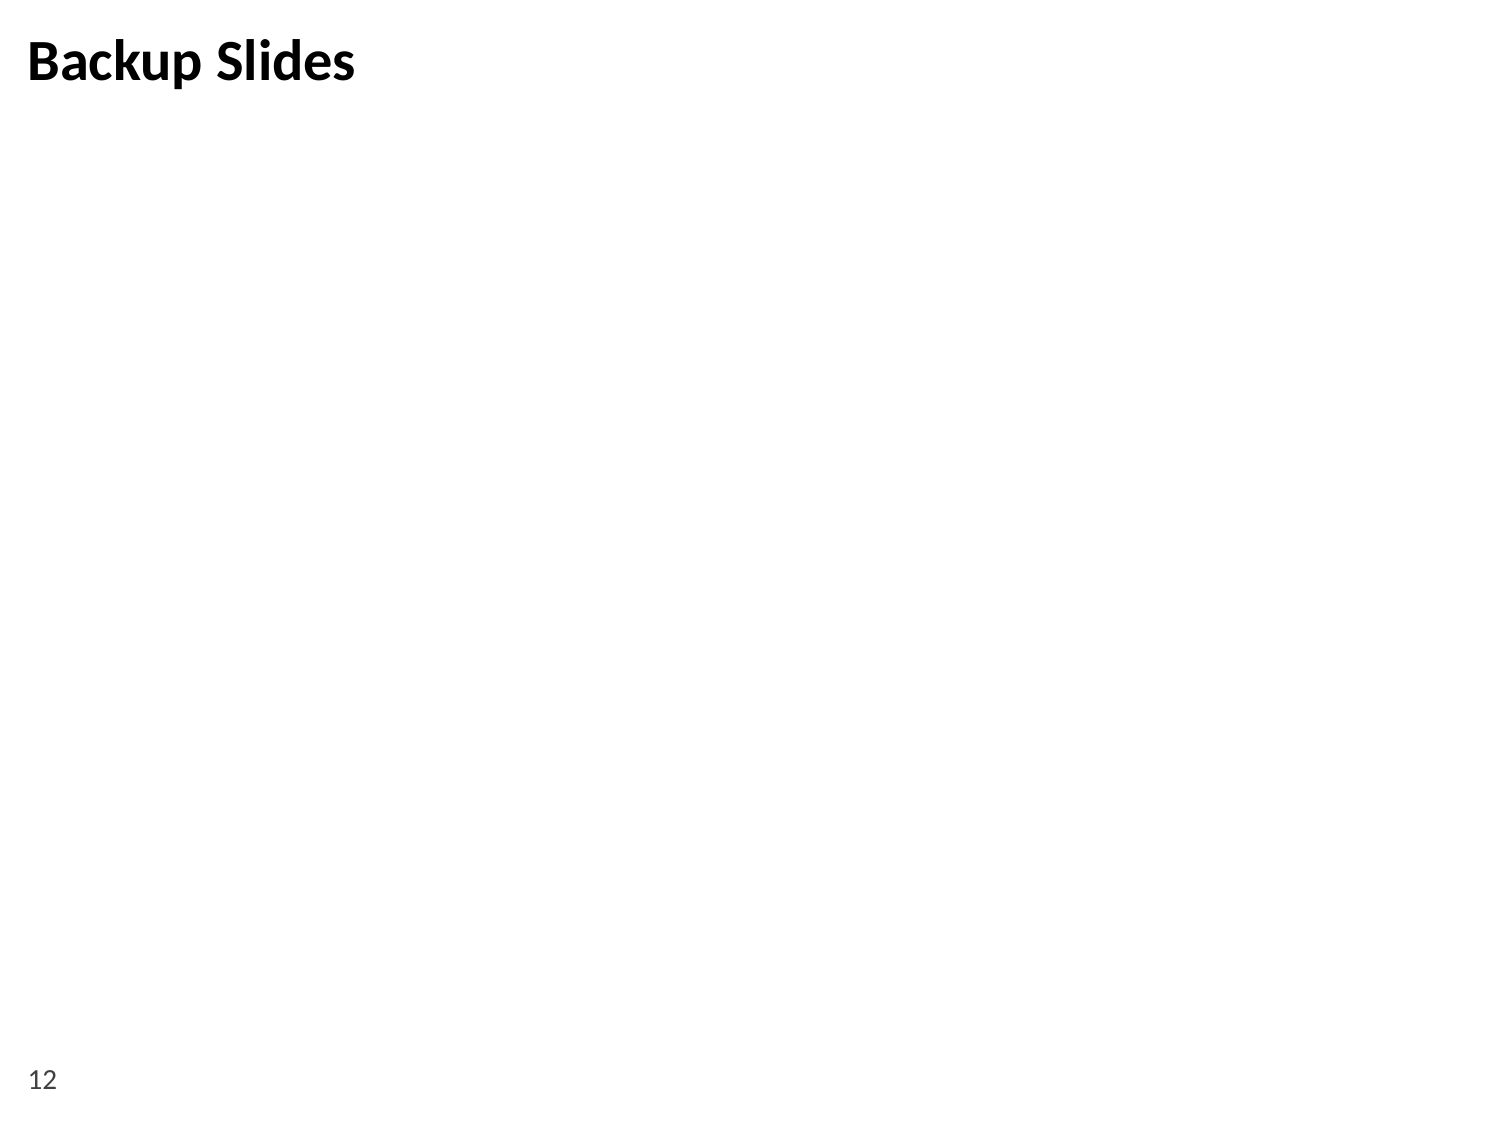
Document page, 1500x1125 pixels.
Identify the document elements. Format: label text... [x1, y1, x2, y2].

title Backup Slides [12, 14, 1475, 100]
slide_number 12 [12, 1042, 363, 1103]
